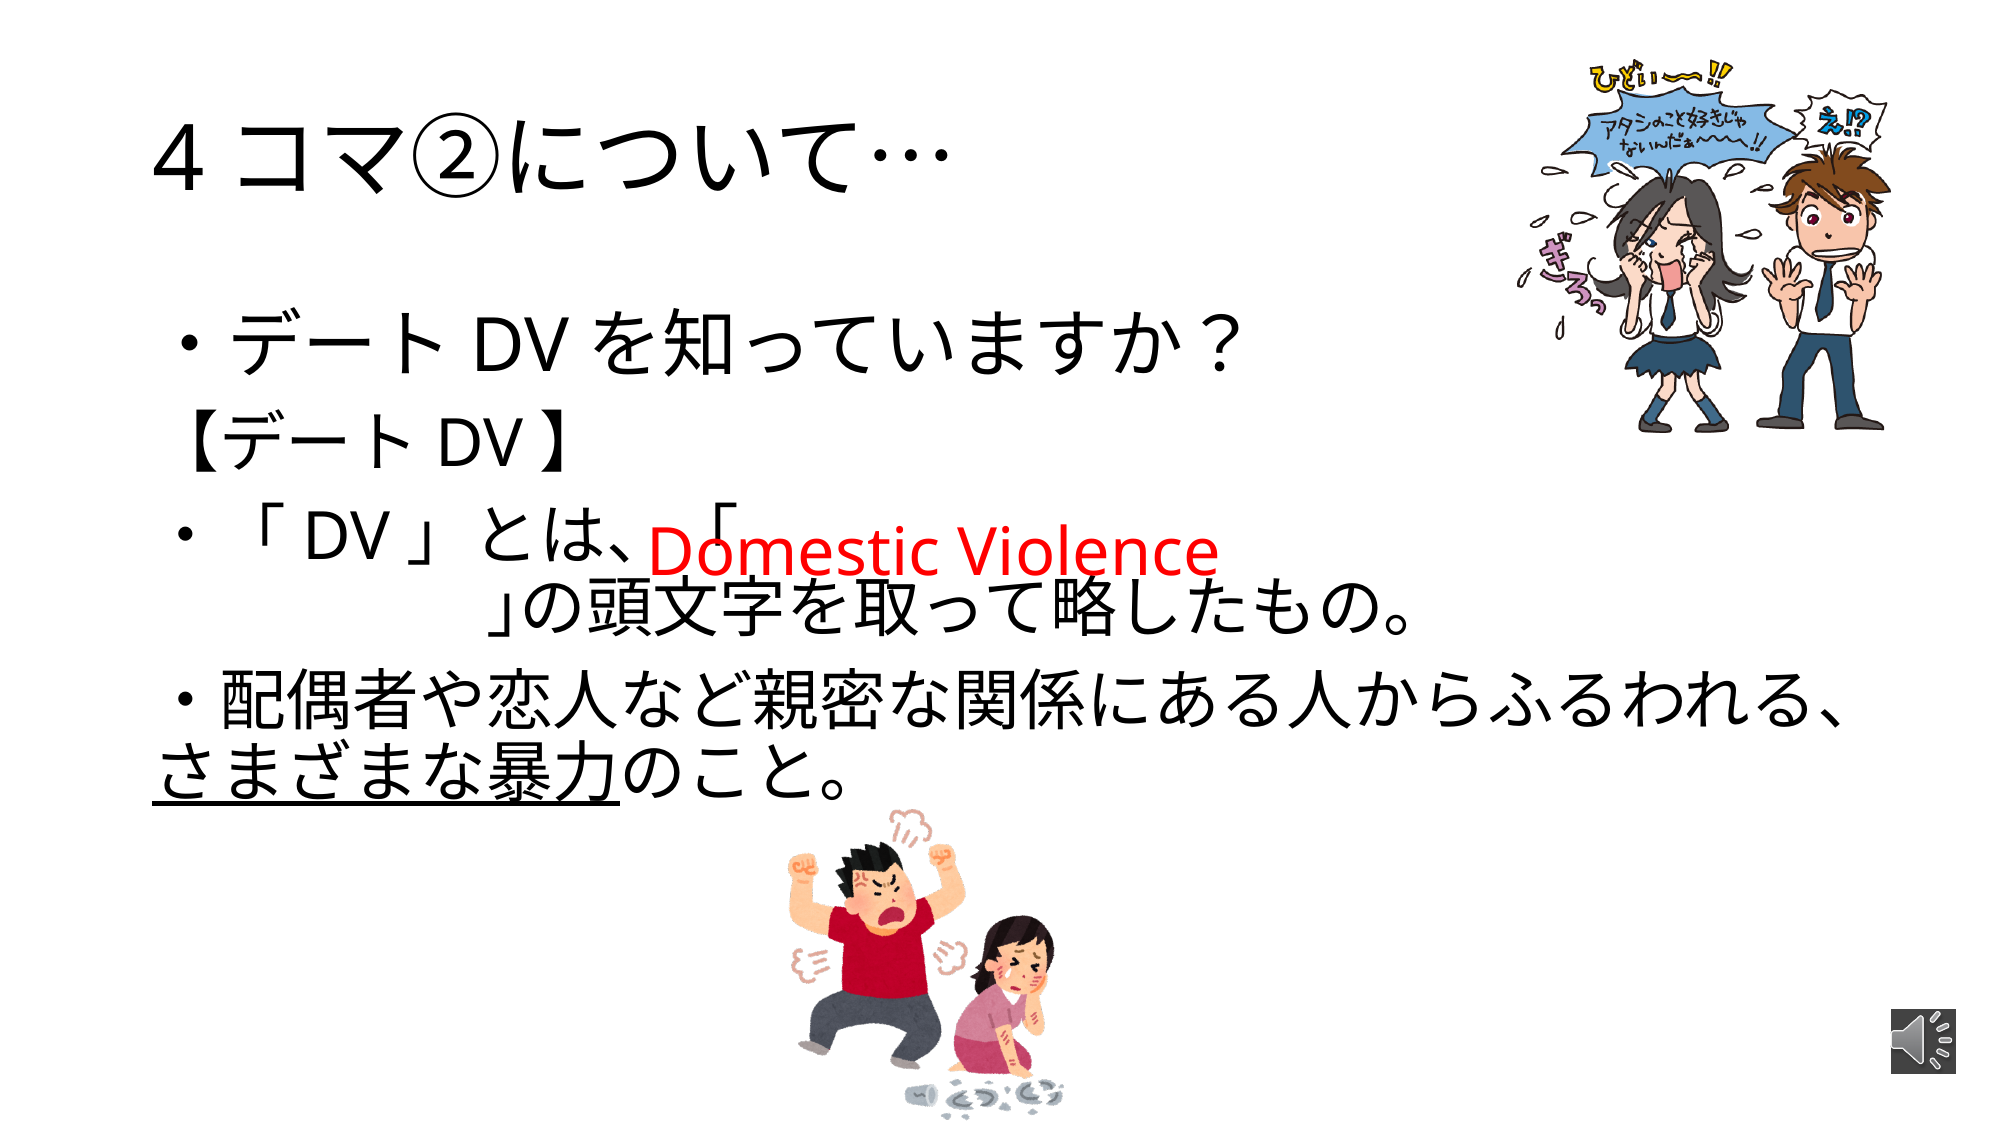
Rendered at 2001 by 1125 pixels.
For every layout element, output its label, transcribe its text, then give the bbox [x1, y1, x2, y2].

list ・デートDVを知っていますか？ 【デートDV】 ・「DV」とは、「 ｣の頭文字を取って略したもの。 ・配偶者や恋人など親密な関係にある人からふるわれる、さまざまな暴力のこと。 [137, 299, 1863, 1014]
picture [1517, 59, 1891, 434]
picture [782, 805, 1079, 1125]
title 4コマ②について… [137, 52, 1863, 270]
picture [1890, 1008, 1957, 1075]
text_box Domestic Violence [631, 501, 1313, 596]
